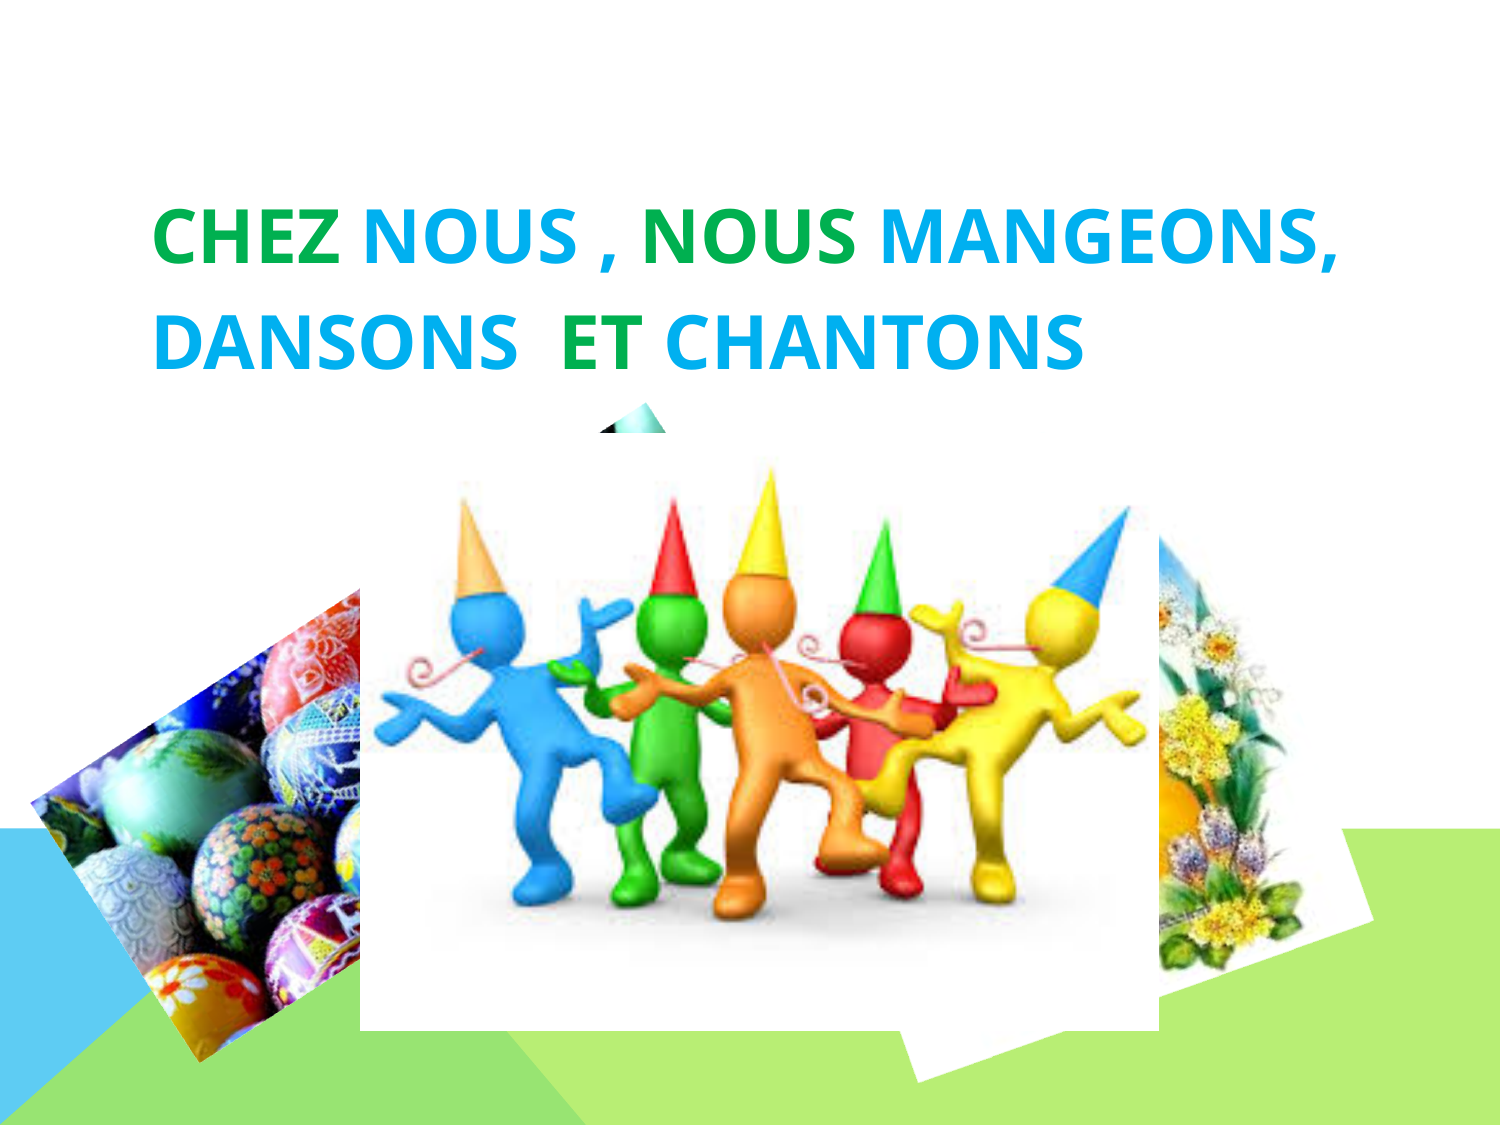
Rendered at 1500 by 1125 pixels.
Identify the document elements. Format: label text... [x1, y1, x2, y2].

list CHEZ NOUS , NOUS MANGEONS, DANSONS ET CHANTONS [135, 180, 1369, 409]
picture [32, 384, 1373, 1082]
